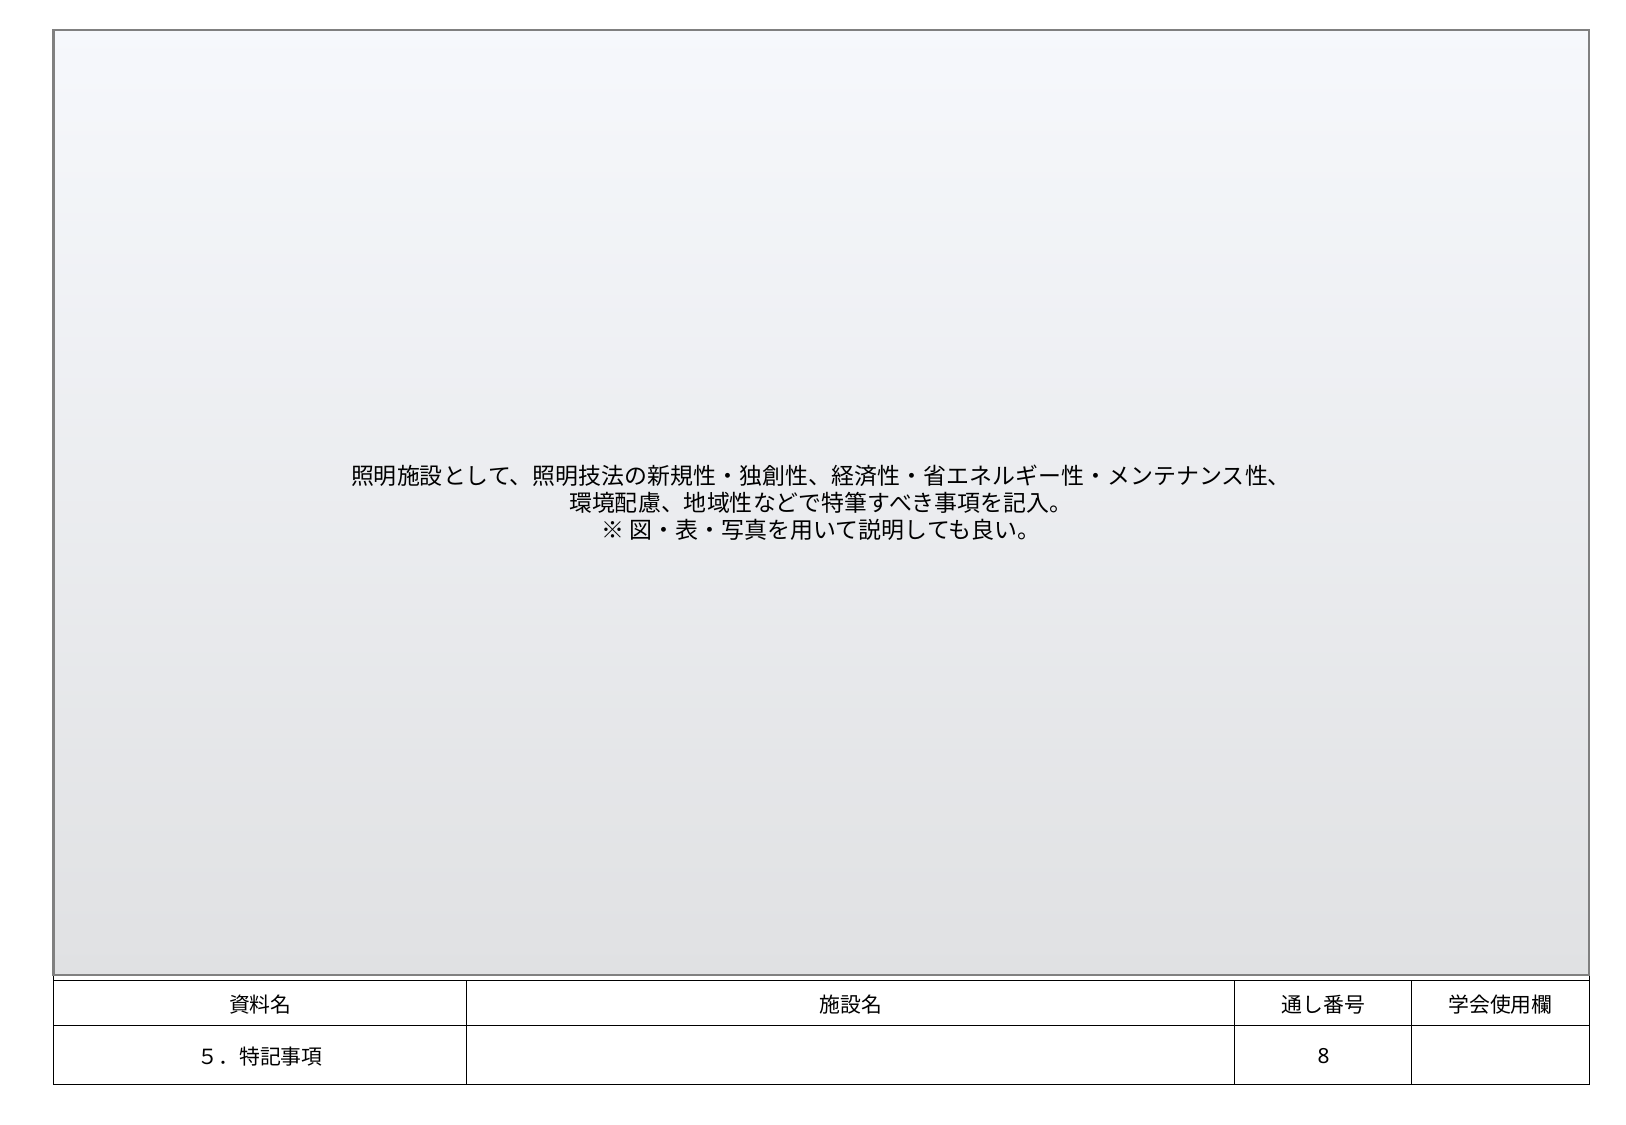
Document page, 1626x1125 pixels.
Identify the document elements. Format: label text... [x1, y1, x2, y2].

table_header [54, 976, 1589, 980]
table_cell [467, 1026, 1234, 1084]
table_cell 通し番号 [1235, 981, 1411, 1025]
table_cell 施設名 [467, 981, 1234, 1025]
table_cell 資料名 [54, 981, 466, 1025]
table_cell ５．特記事項 [54, 1026, 466, 1084]
table_cell 8 [1235, 1026, 1411, 1084]
table_cell 学会使用欄 [1412, 981, 1589, 1025]
text_box 照明施設として、照明技法の新規性・独創性、経済性・省エネルギー性・メンテナンス性、 環境配慮、地域性などで特筆すべき事項を記入。 ※図・表・写真を用いて説明しても良い。 [52, 29, 1590, 976]
table_cell [1412, 1026, 1589, 1084]
